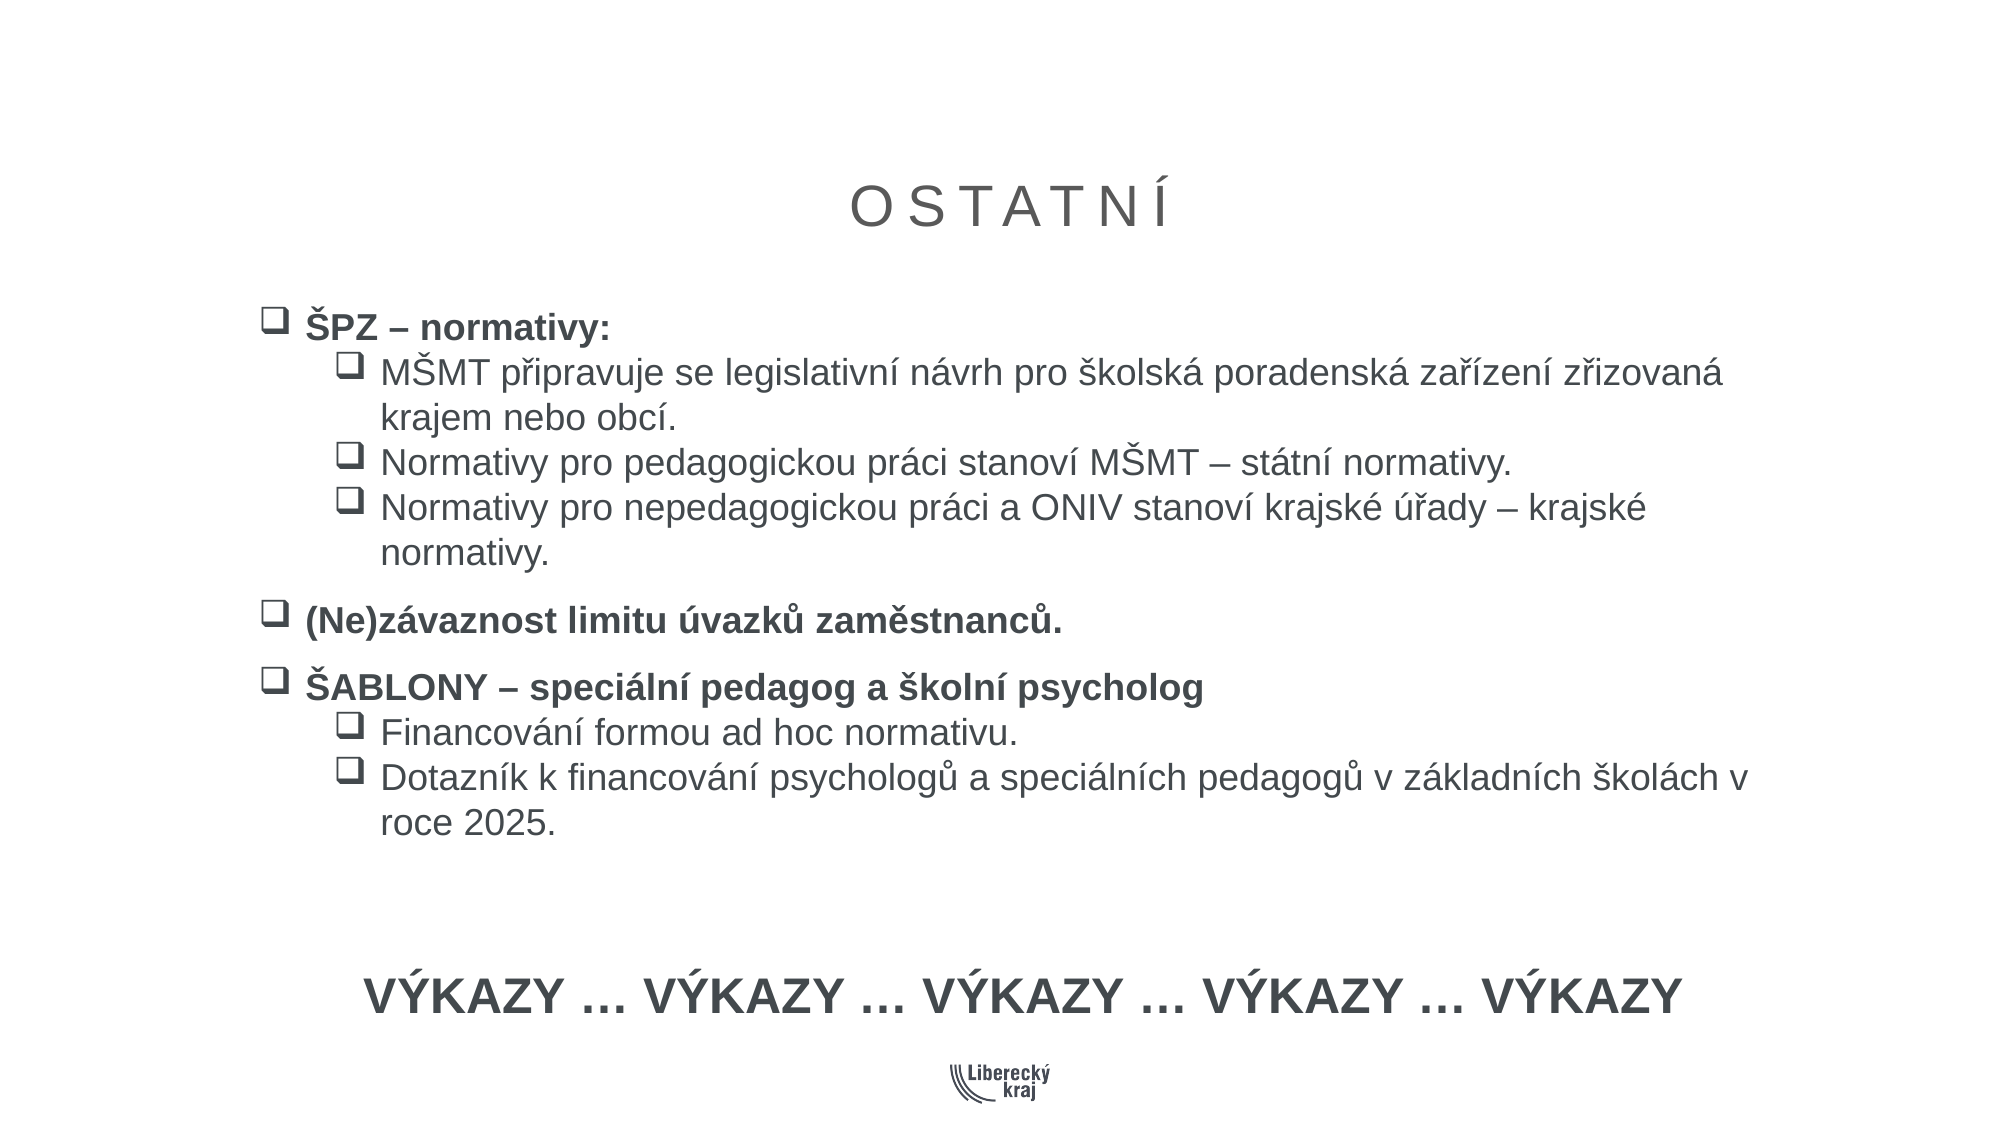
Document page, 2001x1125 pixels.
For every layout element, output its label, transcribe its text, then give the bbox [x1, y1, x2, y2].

picture [950, 1064, 1050, 1104]
text_box ŠPZ – normativy: MŠMT připravuje se legislativní návrh pro školská poradenská zařízení zřizovaná krajem nebo obcí. Normativy pro pedagogickou práci stanoví MŠMT – státní normativy. Normativy pro nepedagogickou práci a ONIV stanoví krajské úřady – krajské normativy. (Ne)závaznost limitu úvazků zaměstnanců. ŠABLONY – speciální pedagog a školní psycholog Financování formou ad hoc normativu. Dotazník k financování psychologů a speciálních pedagogů v základních školách v roce 2025. VÝKAZY … VÝKAZY … VÝKAZY … VÝKAZY … VÝKAZY [243, 273, 1805, 1031]
title OSTATNÍ [293, 168, 1725, 253]
